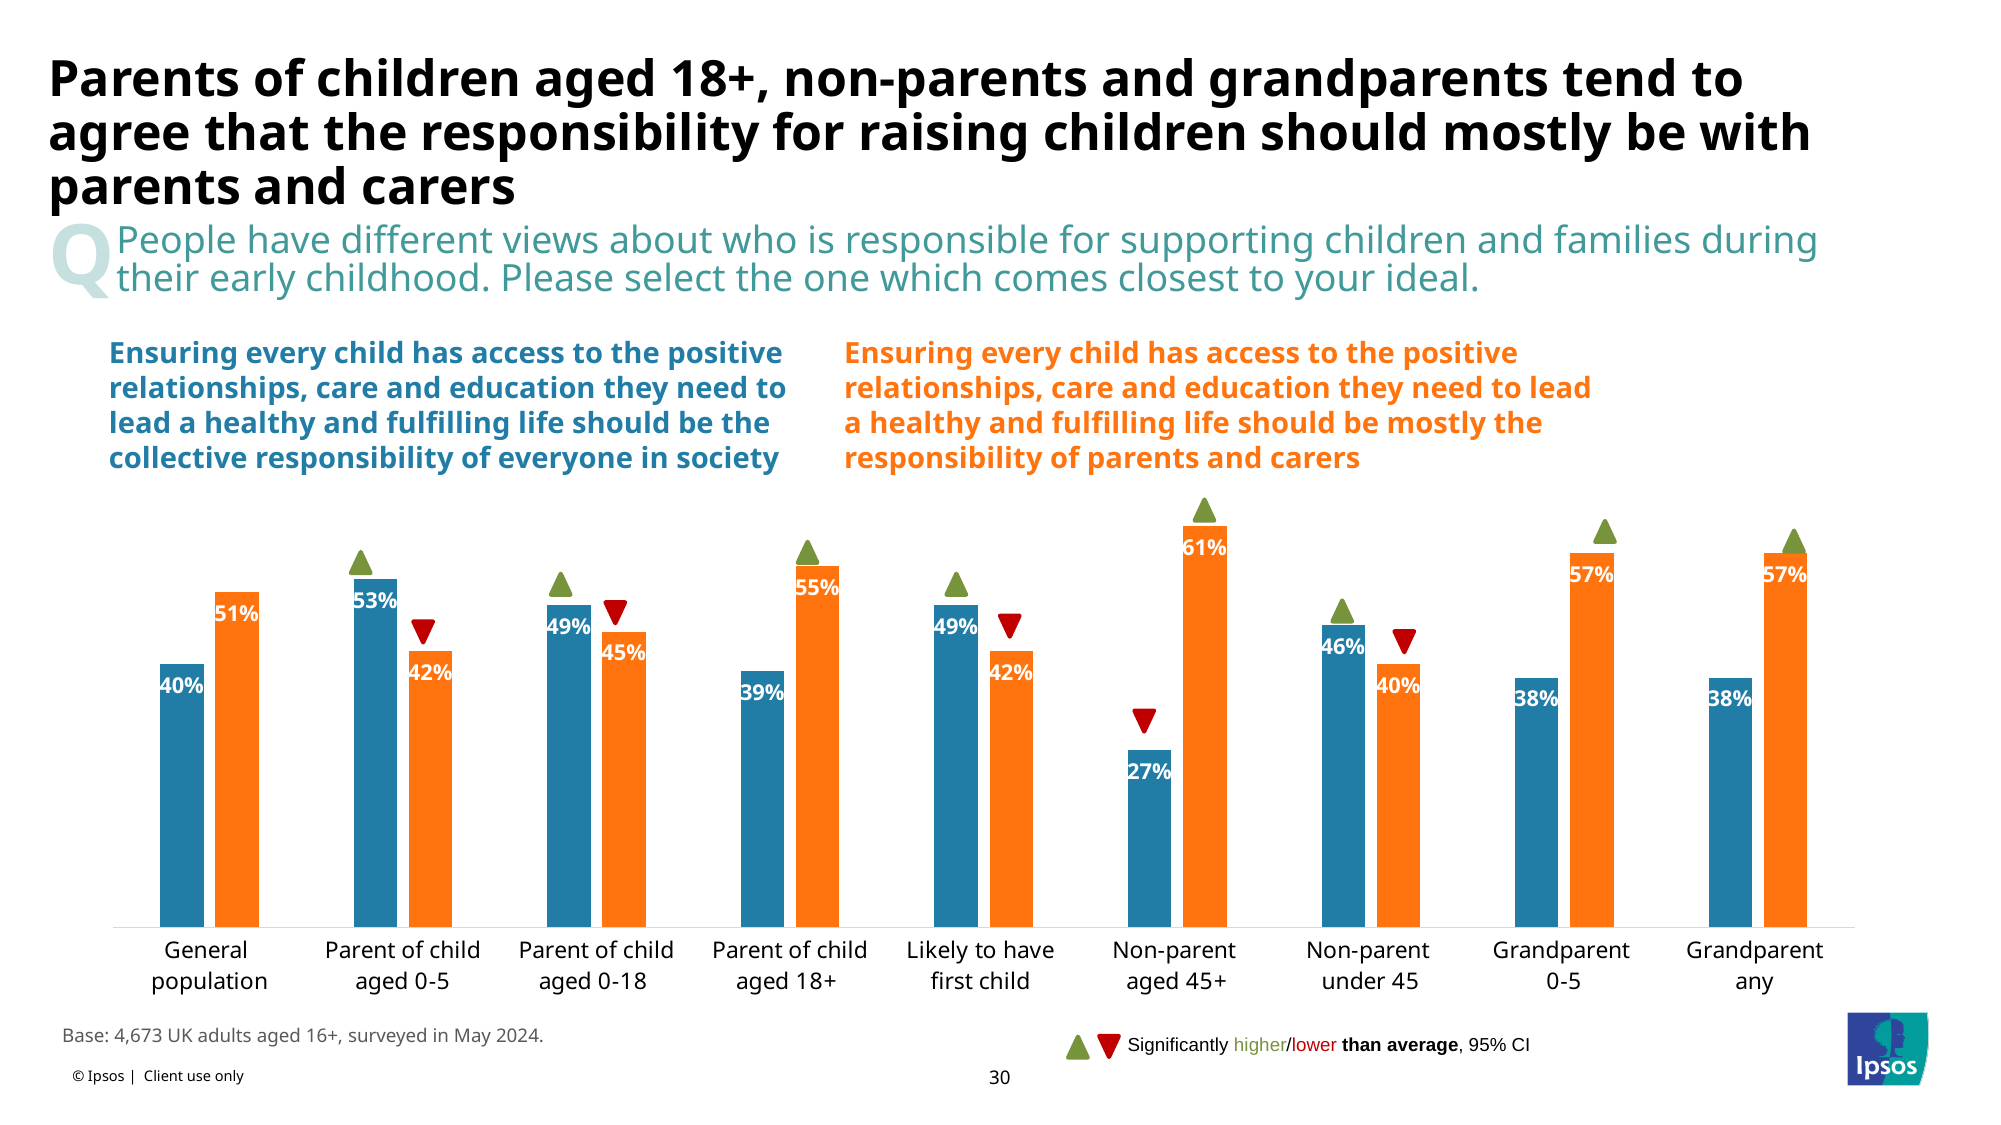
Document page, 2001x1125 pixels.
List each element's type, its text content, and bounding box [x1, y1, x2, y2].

text_box Base: 4,673 UK adults aged 16+, surveyed in May 2024. [62, 1023, 1761, 1077]
chart [76, 456, 1891, 1007]
text_box Ensuring every child has access to the positive relationships, care and education they need to lead a healthy and fulfilling life should be the collective responsibility of everyone in society [108, 326, 829, 456]
text_box Significantly higher/lower than average, 95% CI [1113, 1025, 1546, 1063]
text_box Q [48, 201, 1884, 313]
text_box [1068, 1036, 1088, 1058]
text_box [1099, 1036, 1119, 1057]
picture [1847, 1012, 1929, 1086]
title Parents of children aged 18+, non-parents and grandparents tend to agree that the responsibility for raising children should mostly be with parents and carers [48, 53, 1853, 181]
text_box People have different views about who is responsible for supporting children and families during their early childhood. Please select the one which comes closest to your ideal. [116, 214, 1891, 301]
text_box Ensuring every child has access to the positive relationships, care and education they need to lead a healthy and fulfilling life should be mostly the responsibility of parents and carers [829, 326, 1605, 456]
